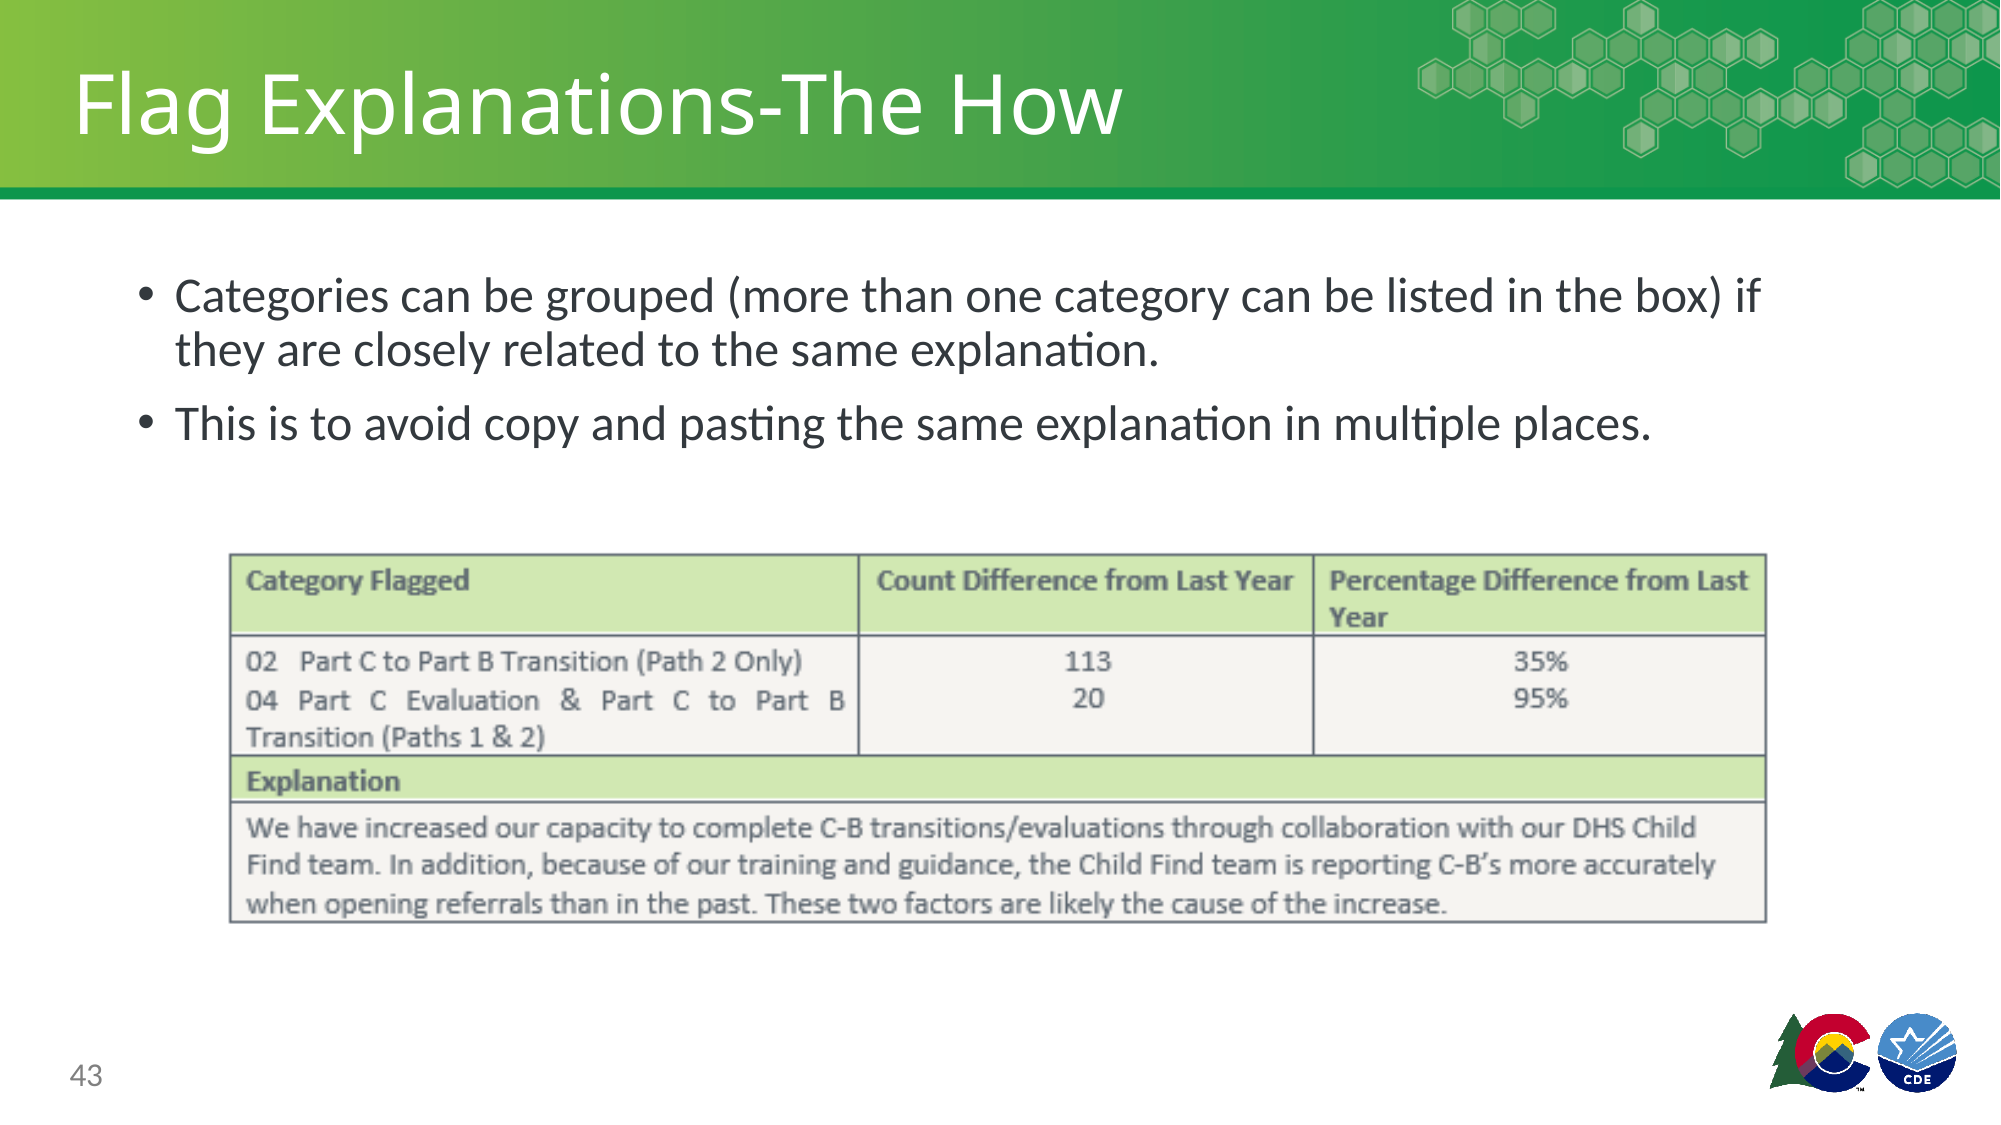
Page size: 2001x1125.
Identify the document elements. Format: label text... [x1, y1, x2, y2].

title Flag Explanations-The How [72, 33, 1396, 182]
picture [1768, 1012, 1957, 1093]
picture [0, 0, 2000, 200]
picture [220, 542, 1780, 946]
slide_number 43 [54, 1042, 505, 1103]
list Categories can be grouped (more than one category can be listed in the box) if they are closely related to the same explanation. This is to avoid copy and pasting the same explanation in multiple places. [137, 268, 1863, 528]
